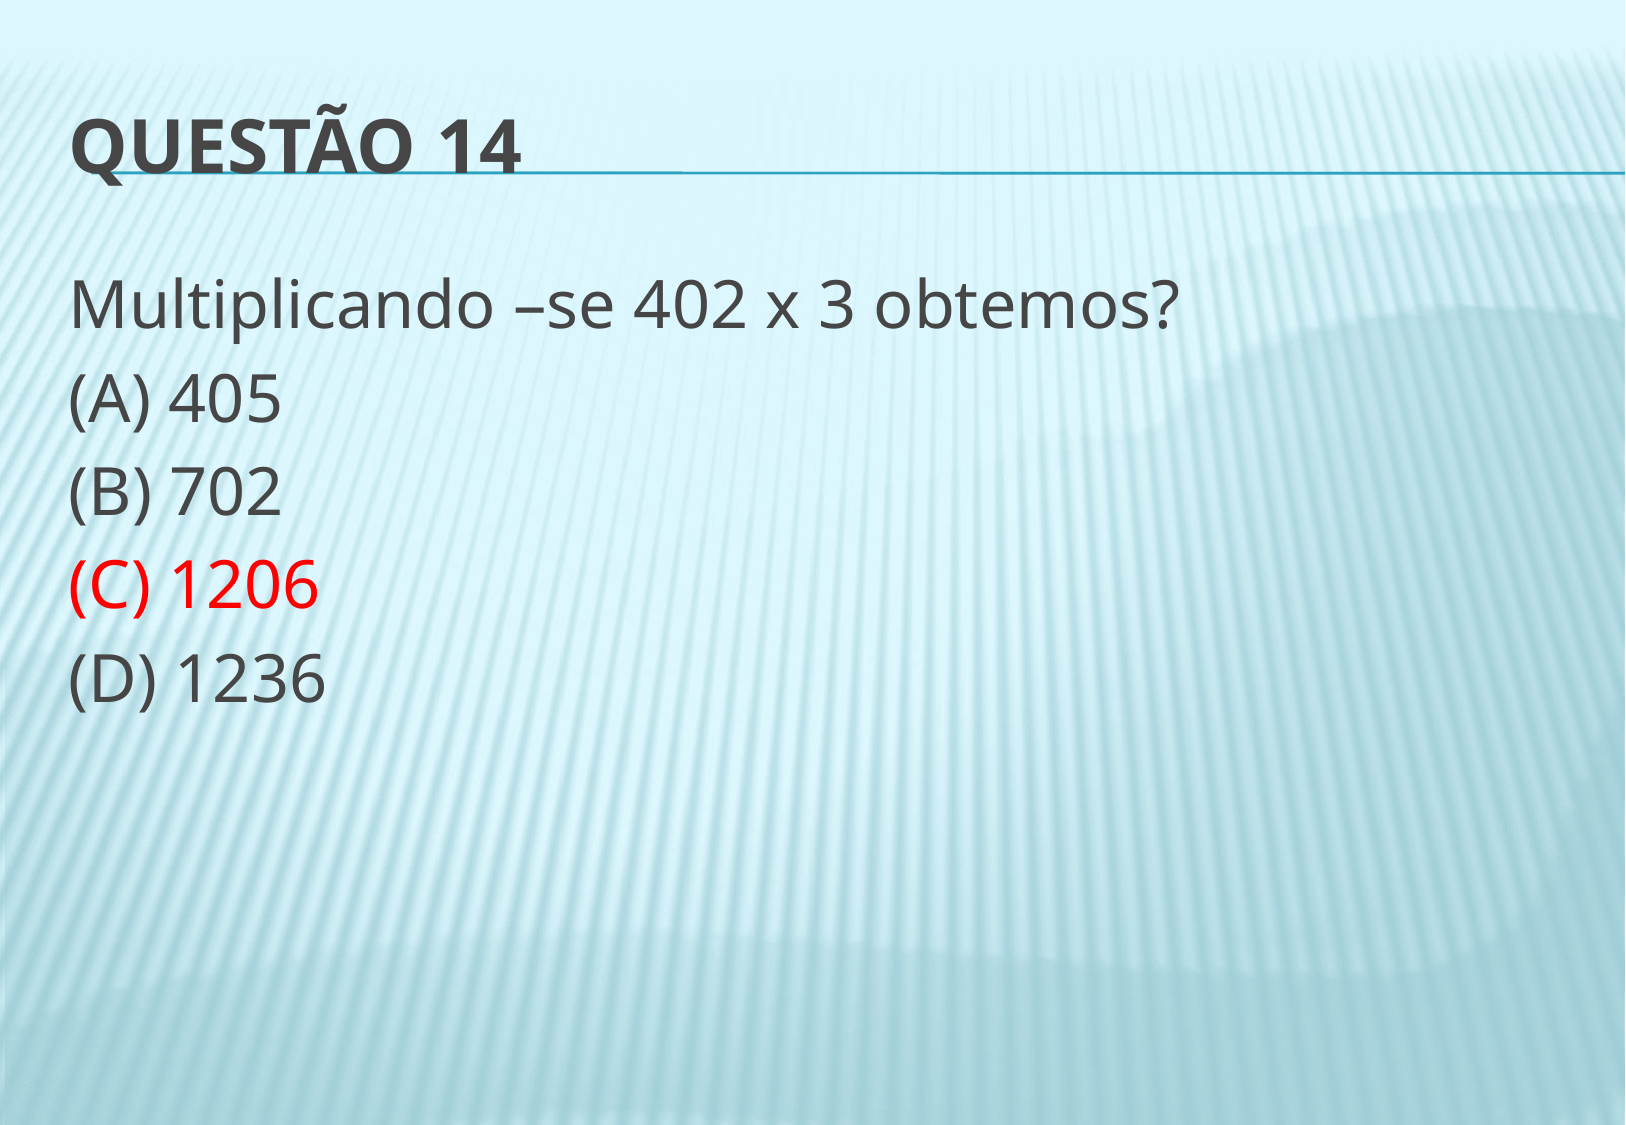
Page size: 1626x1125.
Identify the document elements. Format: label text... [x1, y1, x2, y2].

title Questão 14 [54, 75, 1598, 213]
list Multiplicando –se 402 x 3 obtemos? (A) 405 (B) 702 (C) 1206 (D) 1236 [54, 254, 1598, 998]
